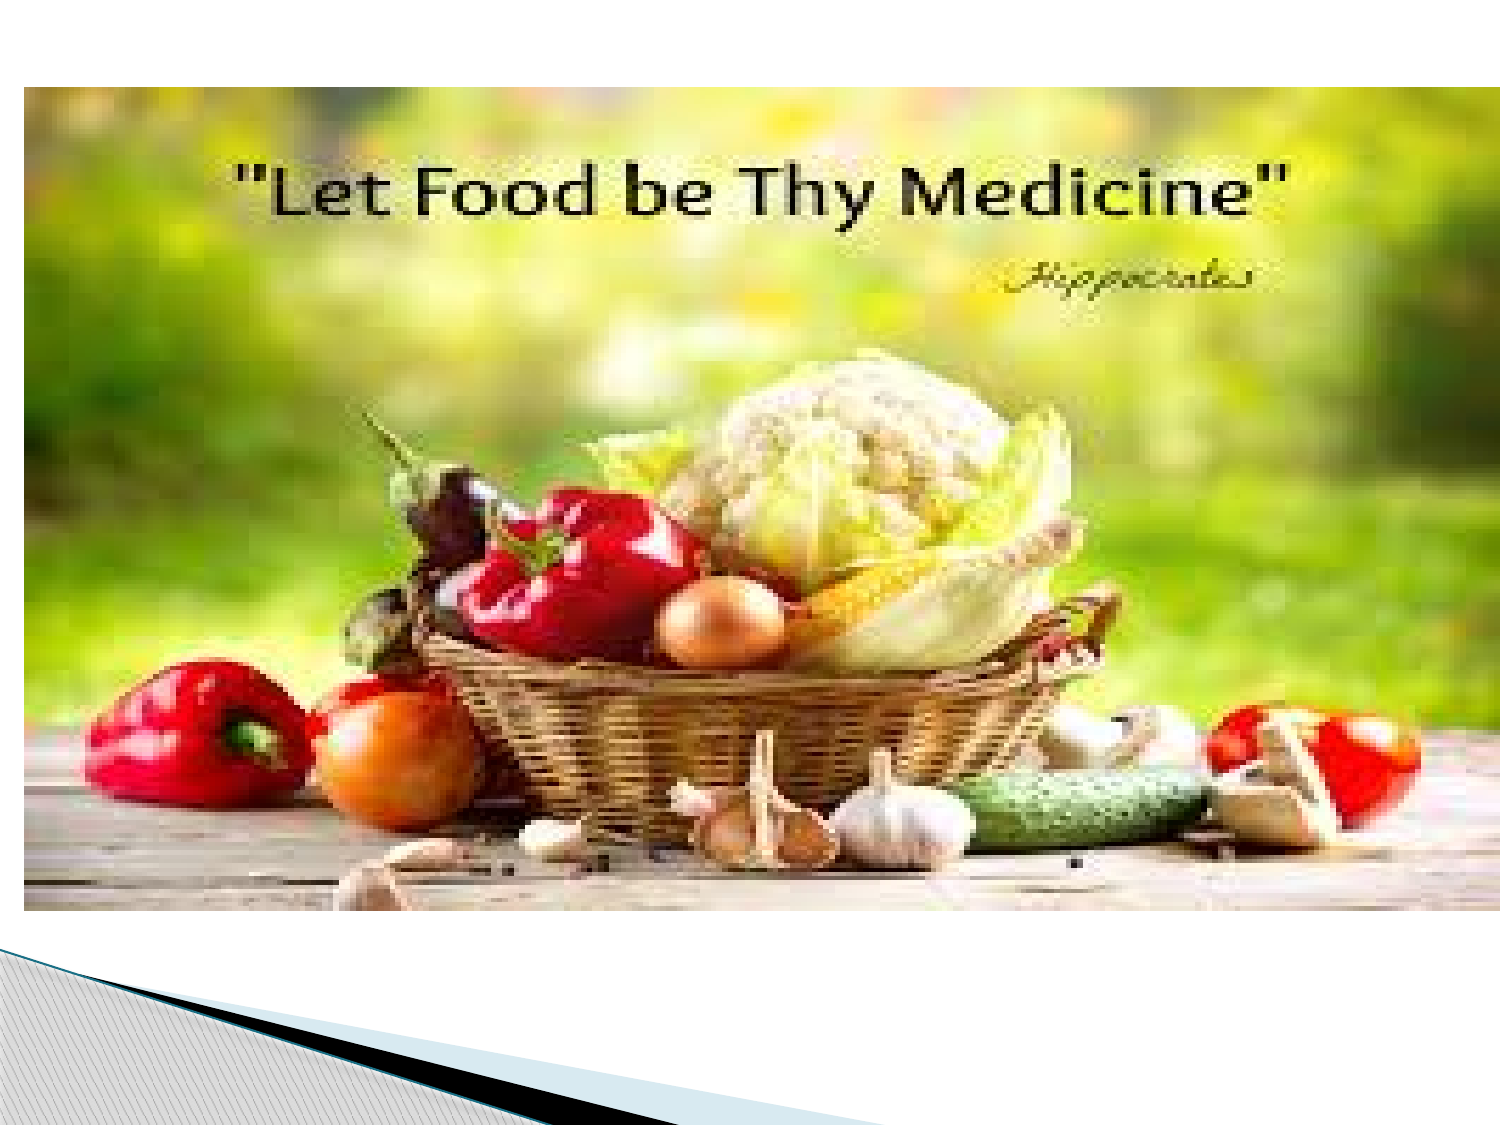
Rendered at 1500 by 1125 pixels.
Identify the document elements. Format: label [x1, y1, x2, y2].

picture [24, 87, 1500, 911]
